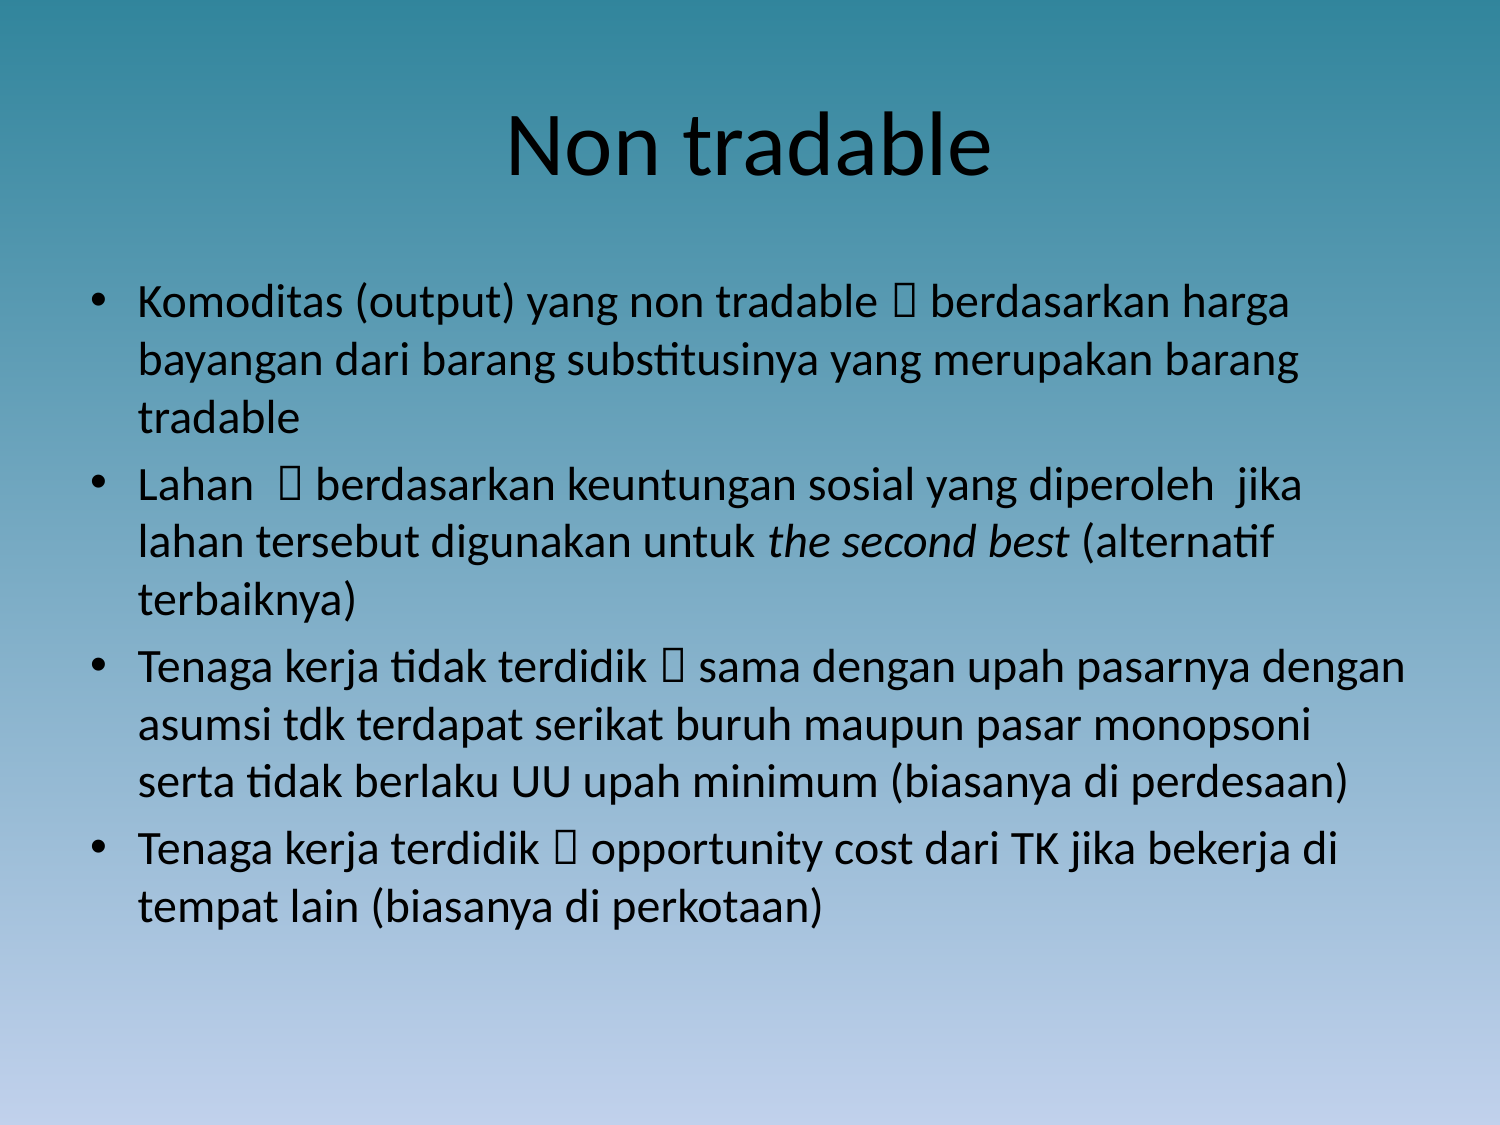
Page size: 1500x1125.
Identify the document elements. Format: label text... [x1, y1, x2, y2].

list Komoditas (output) yang non tradable  berdasarkan harga bayangan dari barang substitusinya yang merupakan barang tradable Lahan  berdasarkan keuntungan sosial yang diperoleh jika lahan tersebut digunakan untuk the second best (alternatif terbaiknya) Tenaga kerja tidak terdidik  sama dengan upah pasarnya dengan asumsi tdk terdapat serikat buruh maupun pasar monopsoni serta tidak berlaku UU upah minimum (biasanya di perdesaan) Tenaga kerja terdidik  opportunity cost dari TK jika bekerja di tempat lain (biasanya di perkotaan) [75, 262, 1425, 1005]
title Non tradable [75, 45, 1425, 233]
